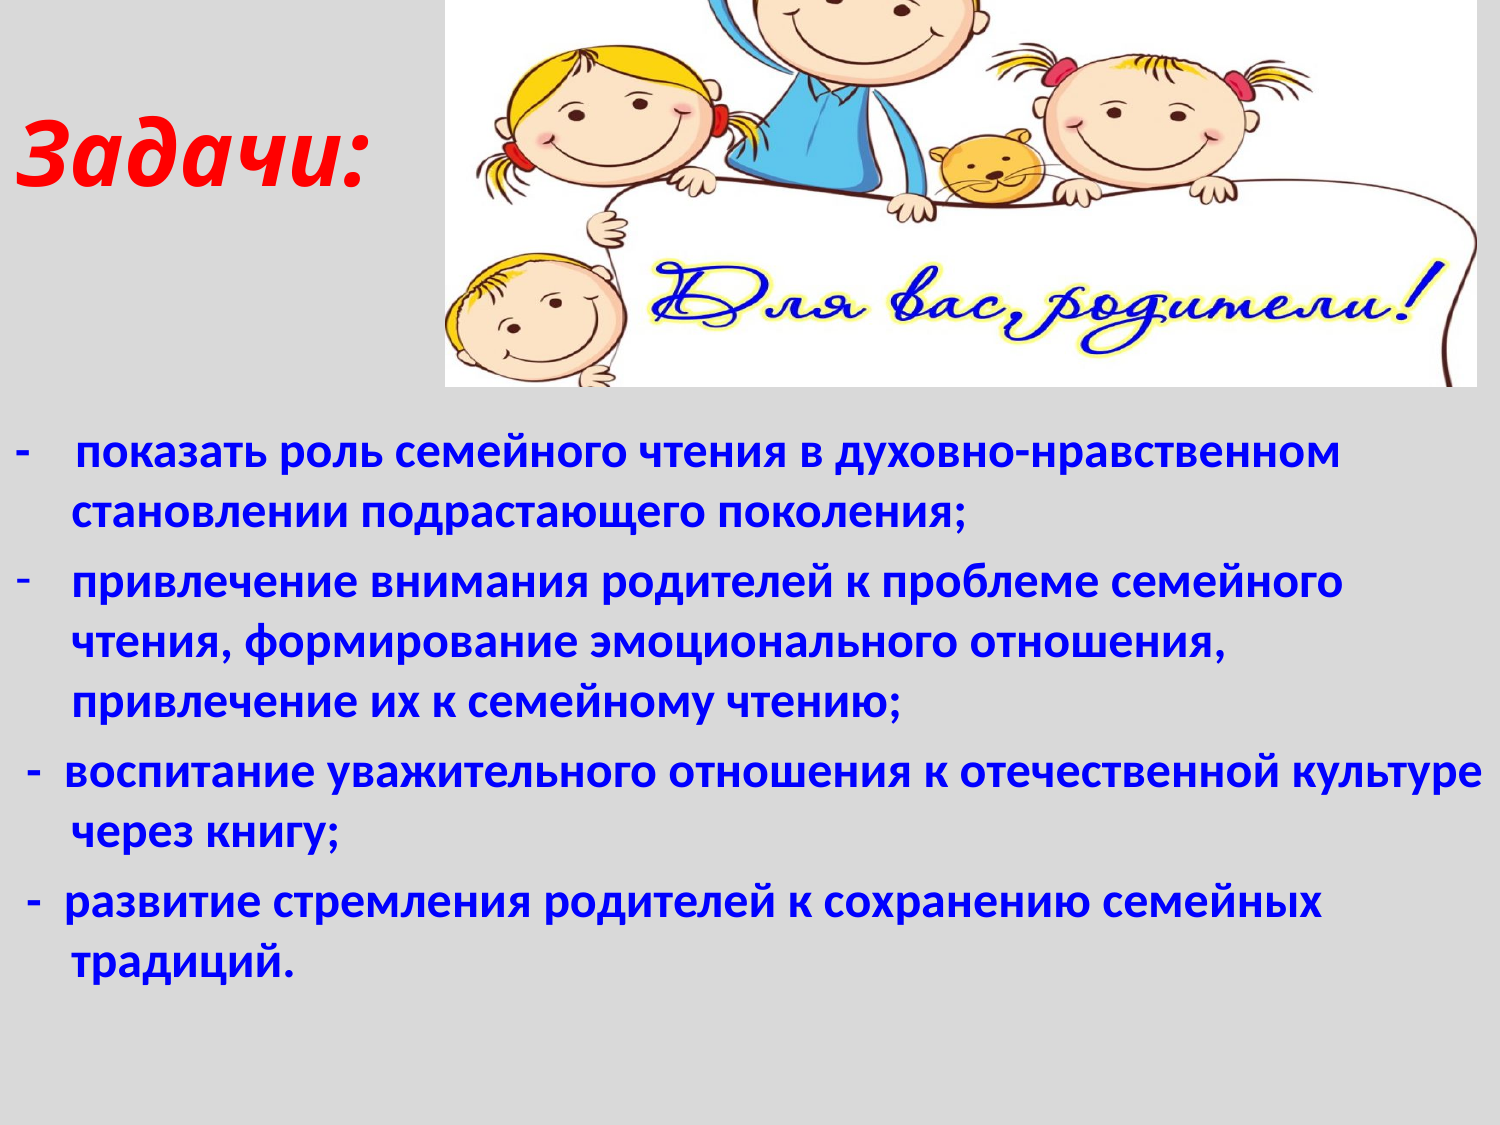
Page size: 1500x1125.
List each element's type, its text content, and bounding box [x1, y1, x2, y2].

picture [445, 0, 1477, 387]
title Задачи: [0, 0, 1500, 410]
list - показать роль семейного чтения в духовно-нравственном становлении подрастающего поколения; привлечение внимания родителей к проблеме семейного чтения, формирование эмоционального отношения, привлечение их к семейному чтению; - воспитание уважительного отношения к отечественной культуре через книгу; - развитие стремления родителей к сохранению семейных традиций. [0, 410, 1500, 1125]
